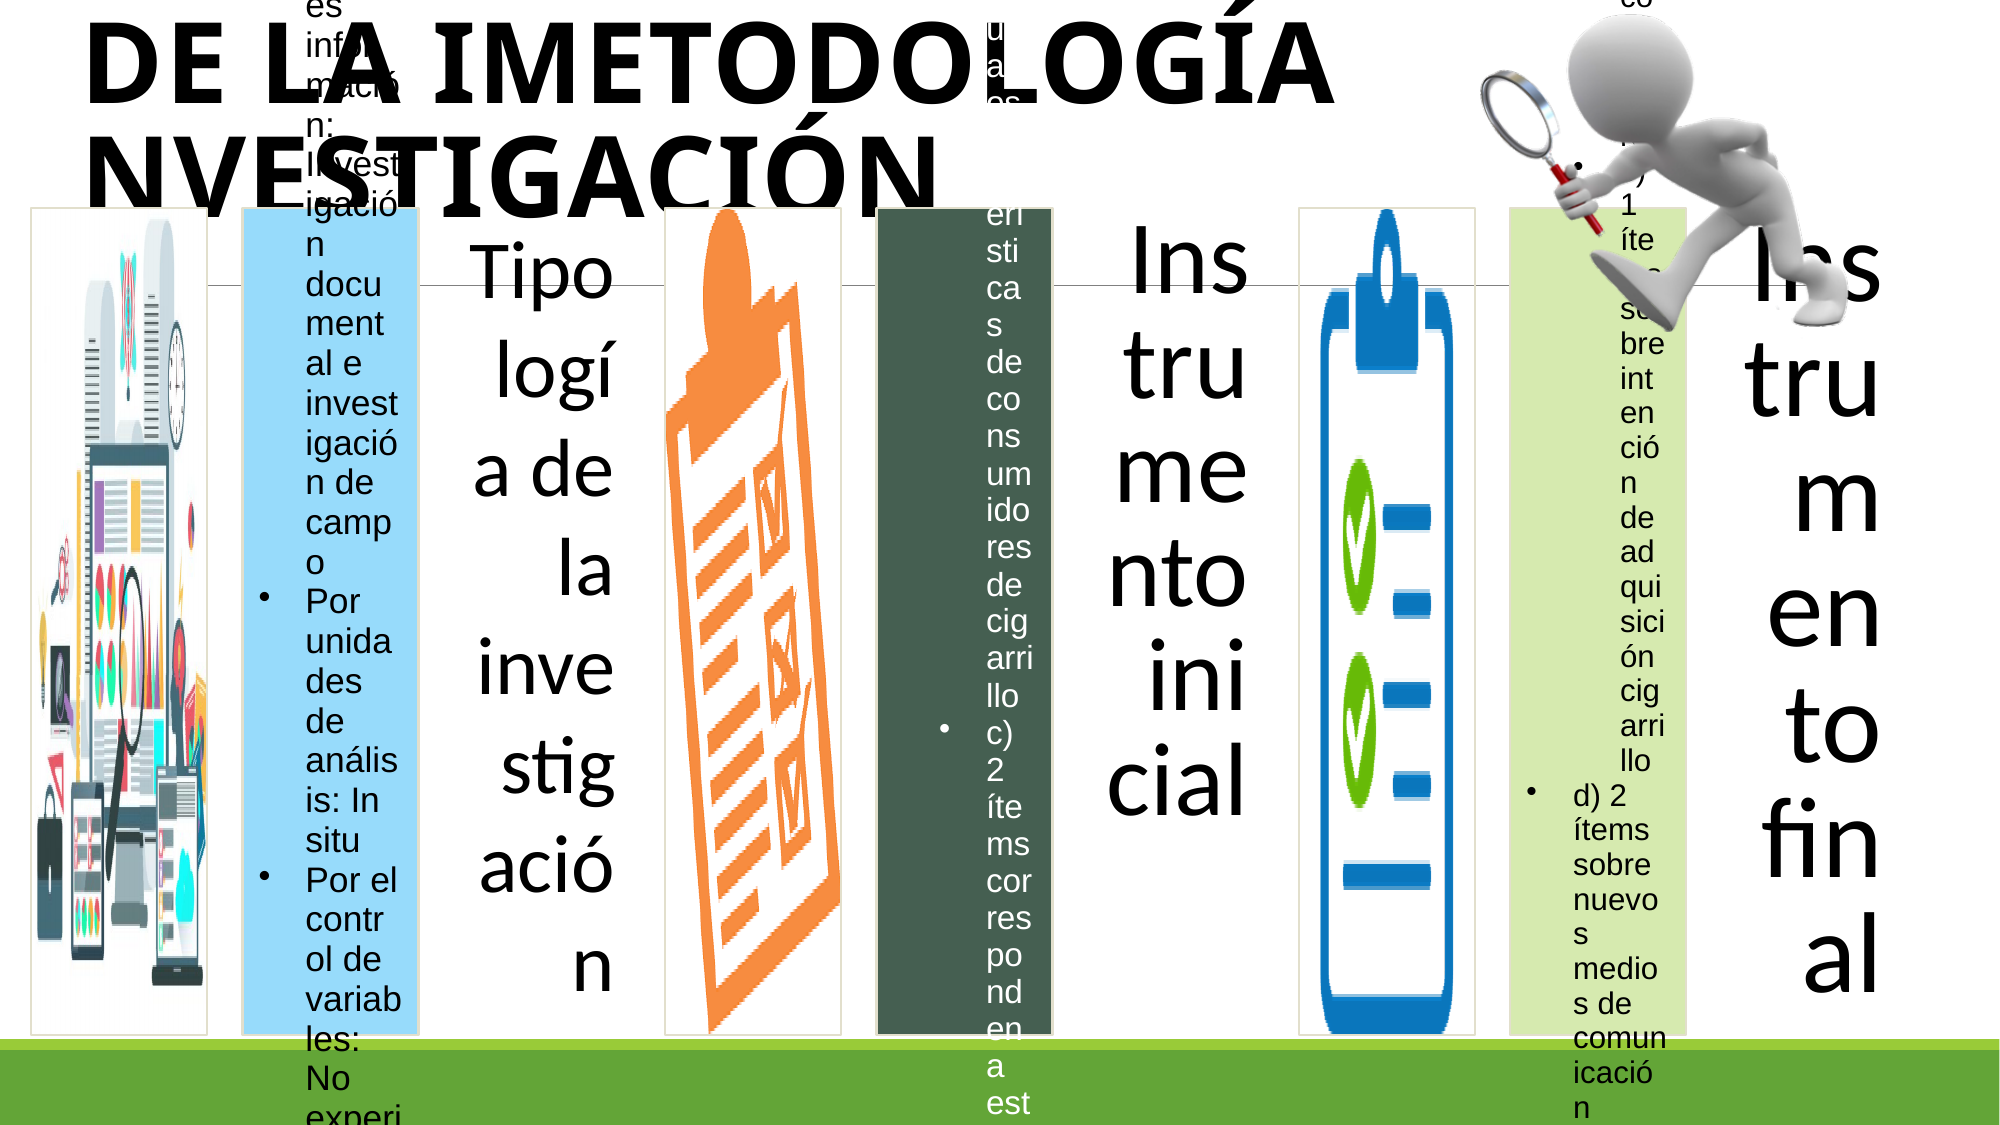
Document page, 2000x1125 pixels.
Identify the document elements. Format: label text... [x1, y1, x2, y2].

picture [1471, 0, 1851, 375]
title DE LA IMETODOLOGÍA NVESTIGACIÓN [65, 19, 1468, 203]
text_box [30, 207, 1898, 1036]
